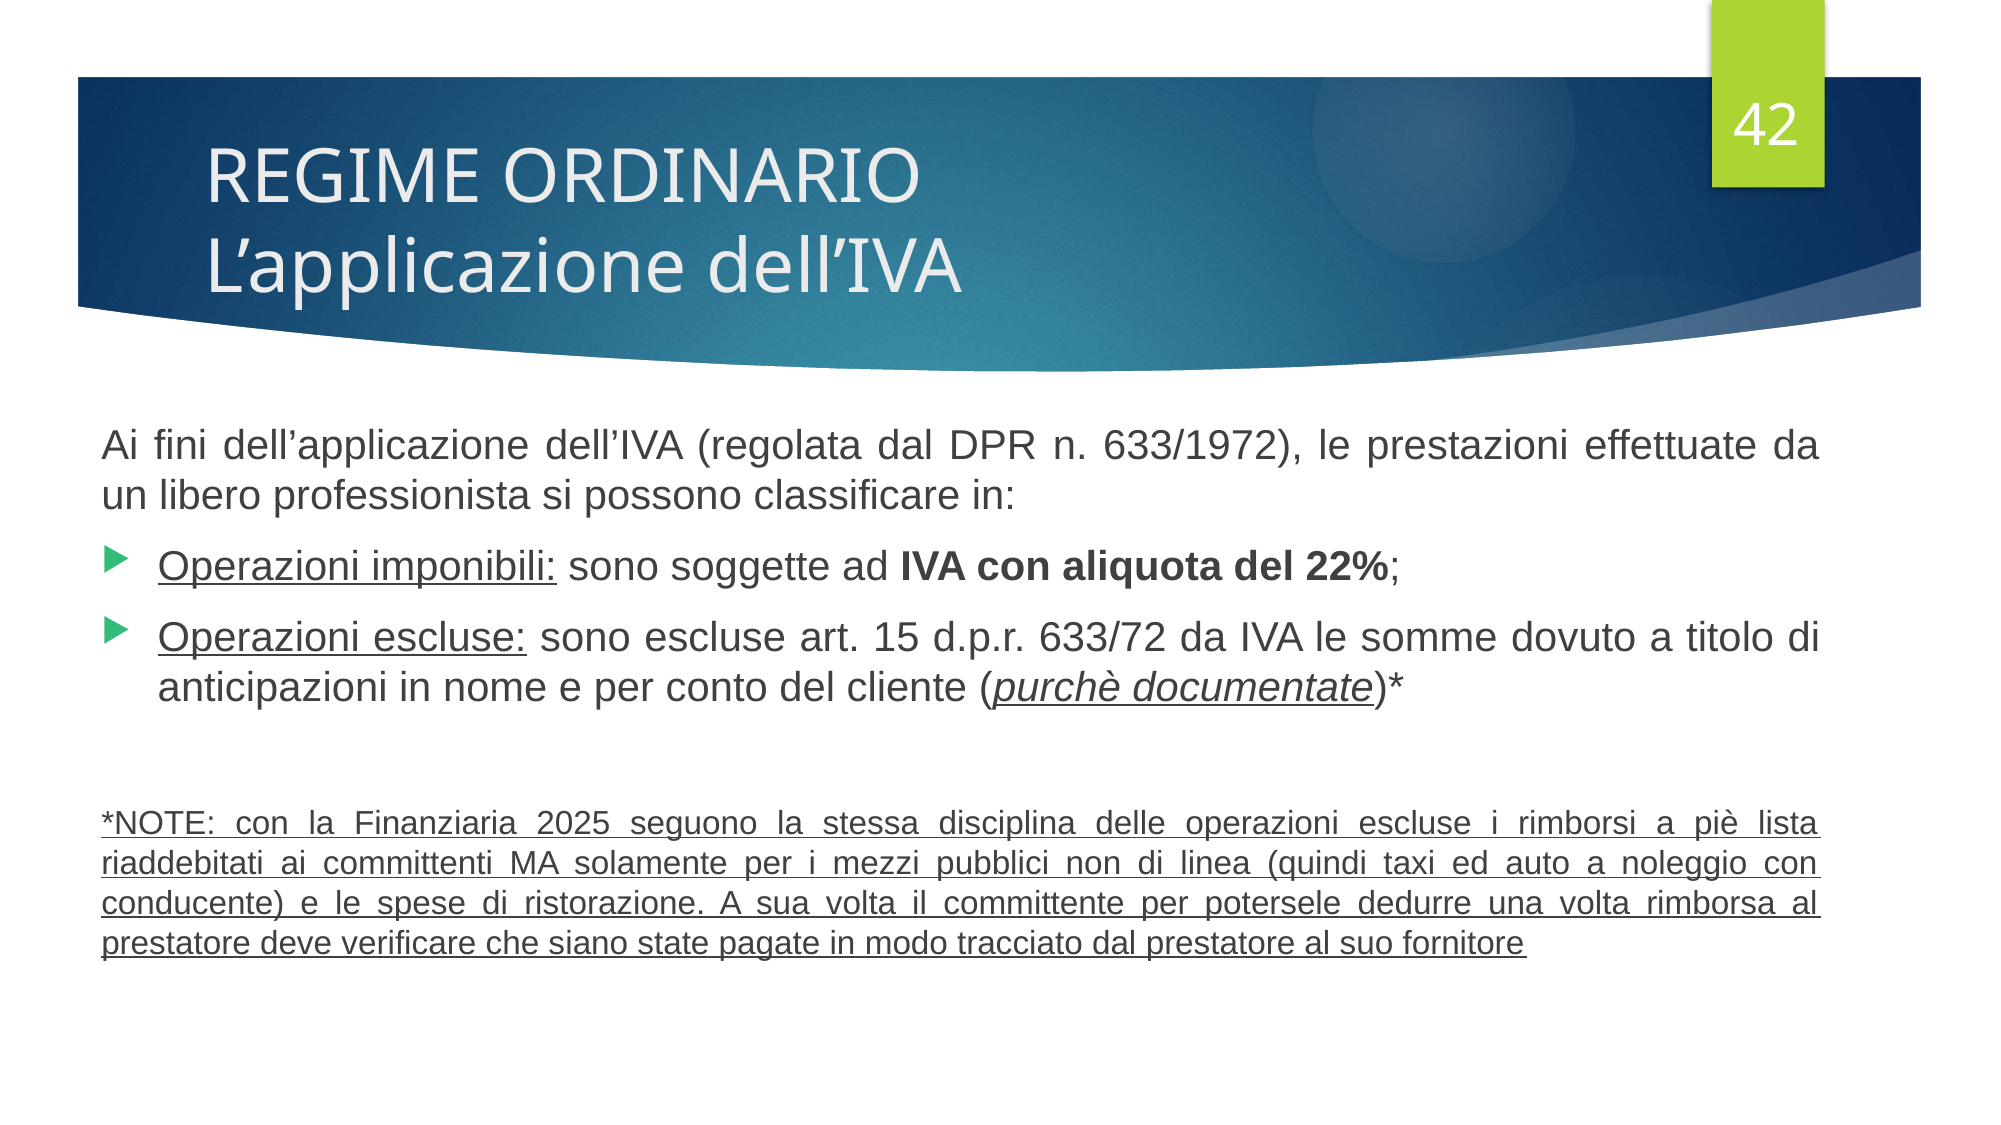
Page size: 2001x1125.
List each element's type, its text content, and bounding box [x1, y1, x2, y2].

slide_number 42 [1698, 48, 1836, 175]
title REGIME ORDINARIO L’applicazione dell’IVA [189, 159, 1627, 276]
list Ai fini dell’applicazione dell’IVA (regolata dal DPR n. 633/1972), le prestazioni effettuate da un libero professionista si possono classificare in: Operazioni imponibili: sono soggette ad IVA con aliquota del 22%; Operazioni escluse: sono escluse art. 15 d.p.r. 633/72 da IVA le somme dovuto a titolo di anticipazioni in nome e per conto del cliente (purchè documentate)* *NOTE: con la Finanziaria 2025 seguono la stessa disciplina delle operazioni escluse i rimborsi a piè lista riaddebitati ai committenti MA solamente per i mezzi pubblici non di linea (quindi taxi ed auto a noleggio con conducente) e le spese di ristorazione. A sua volta il committente per potersele dedurre una volta rimborsa al prestatore deve verificare che siano state pagate in modo tracciato dal prestatore al suo fornitore [86, 410, 1836, 1014]
